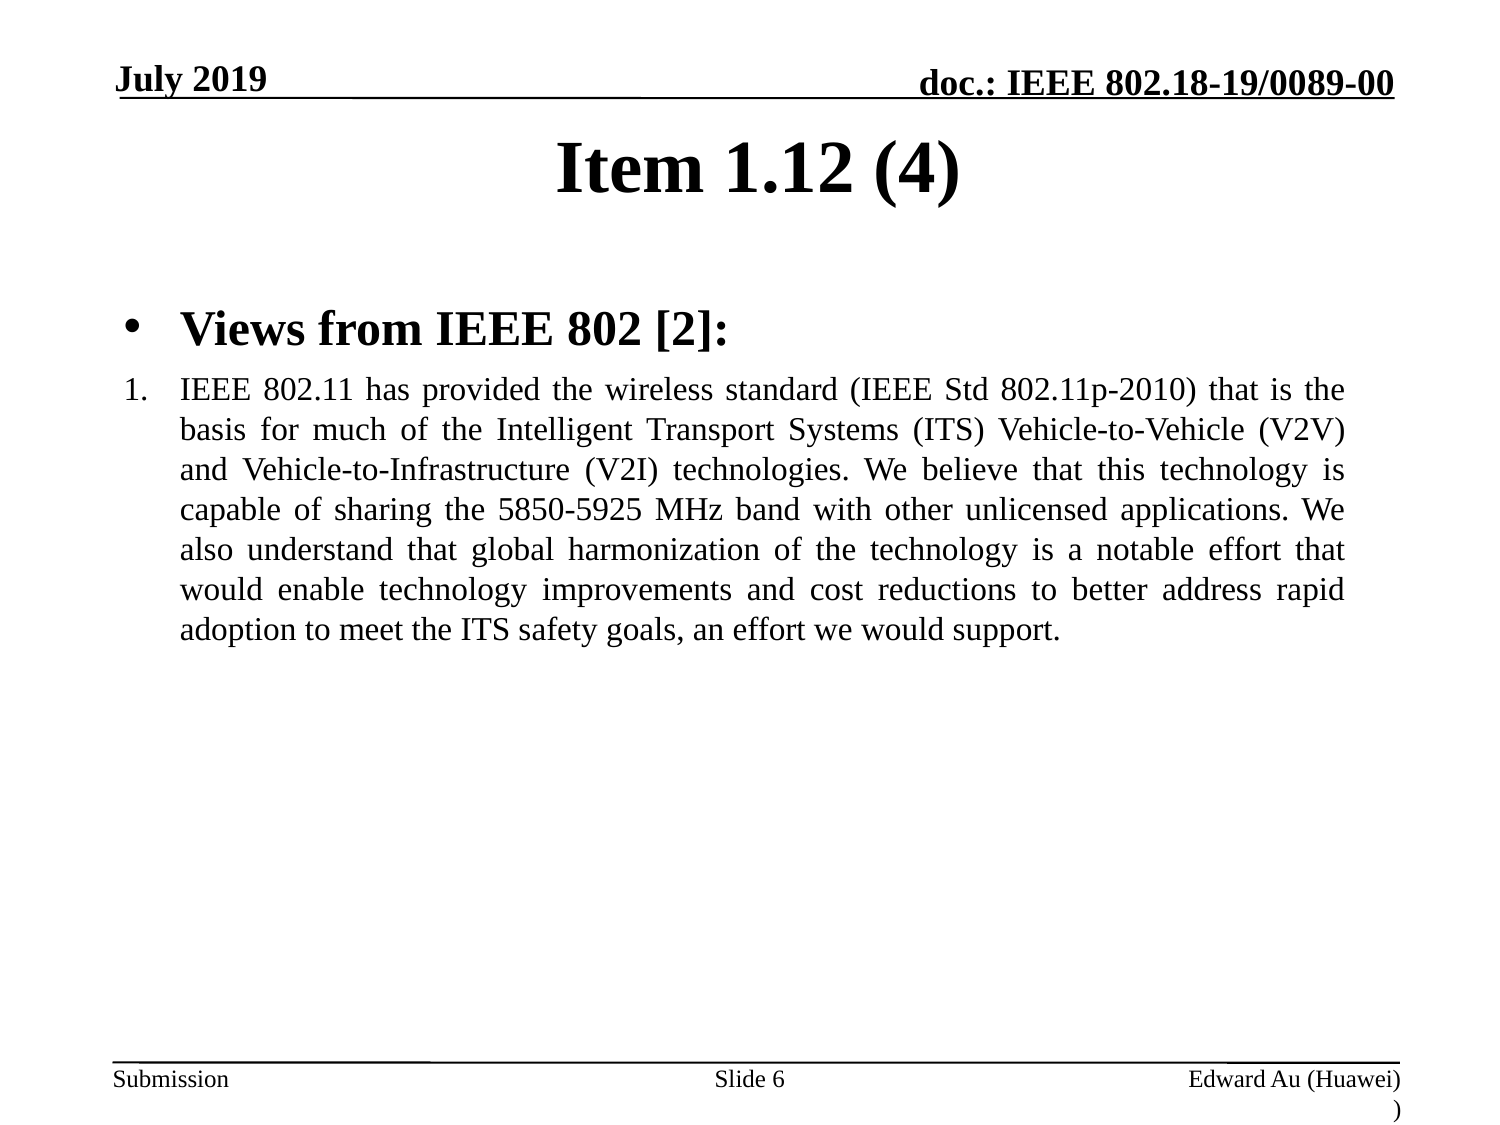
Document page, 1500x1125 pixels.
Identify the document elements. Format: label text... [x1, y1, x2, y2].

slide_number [114, 54, 493, 100]
title Item 1.12 (4) [120, 99, 1396, 226]
list Views from IEEE 802 [2]: IEEE 802.11 has provided the wireless standard (IEEE Std 802.11p-2010) that is the basis for much of the Intelligent Transport Systems (ITS) Vehicle-to-Vehicle (V2V) and Vehicle-to-Infrastructure (V2I) technologies. We believe that this technology is capable of sharing the 5850-5925 MHz band with other unlicensed applications. We also understand that global harmonization of the technology is a notable effort that would enable technology improvements and cost reductions to better address rapid adoption to meet the ITS safety goals, an effort we would support. [108, 287, 1363, 1001]
footer Edward Au (Huawei) ) [902, 1061, 1402, 1093]
slide_number Slide 6 [699, 1061, 800, 1123]
